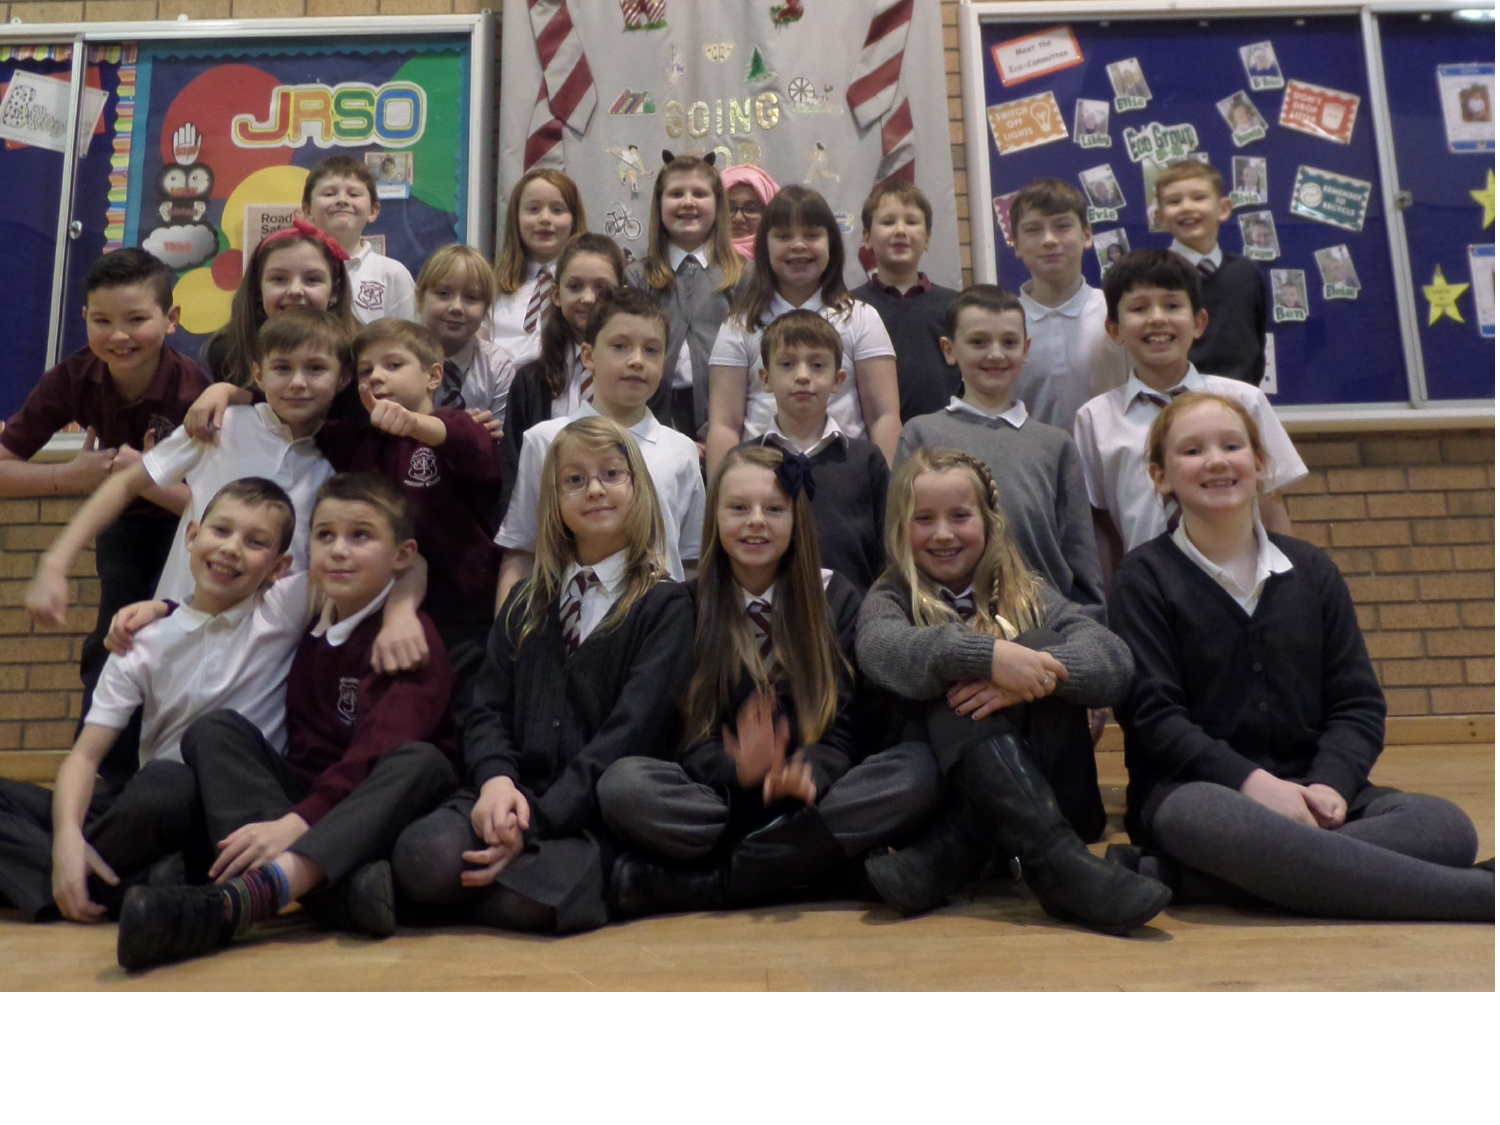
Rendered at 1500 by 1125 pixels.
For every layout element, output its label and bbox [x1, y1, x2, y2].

picture [0, 0, 1495, 993]
